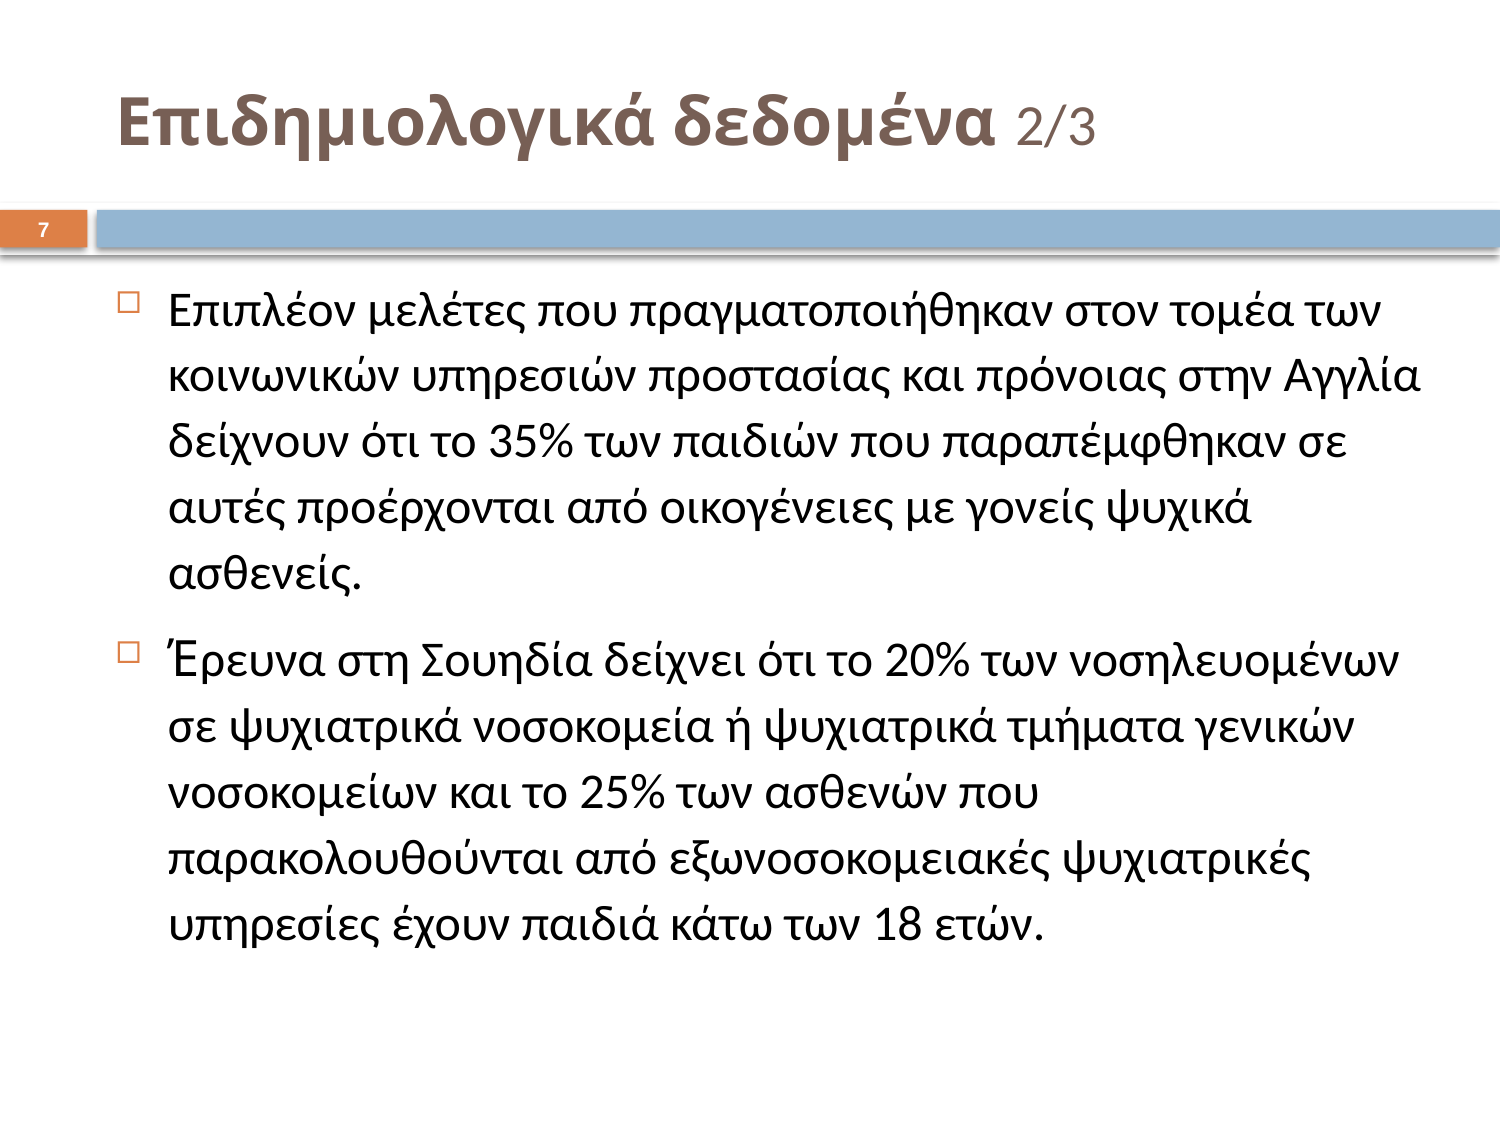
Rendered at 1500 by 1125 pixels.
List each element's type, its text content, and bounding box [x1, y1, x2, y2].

list Επιπλέον μελέτες που πραγματοποιήθηκαν στον τομέα των κοινωνικών υπηρεσιών προστασίας και πρόνοιας στην Αγγλία δείχνουν ότι το 35% των παιδιών που παραπέμφθηκαν σε αυτές προέρχονται από οικογένειες με γονείς ψυχικά ασθενείς. Έρευνα στη Σουηδία δείχνει ότι το 20% των νοσηλευομένων σε ψυχιατρικά νοσοκομεία ή ψυχιατρικά τμήματα γενικών νοσοκομείων και το 25% των ασθενών που παρακολουθούνται από εξωνοσοκομειακές ψυχιατρικές υπηρεσίες έχουν παιδιά κάτω των 18 ετών. [100, 262, 1438, 1059]
slide_number 7 [0, 208, 88, 249]
title Επιδημιολογικά δεδομένα 2/3 [100, 37, 1438, 200]
